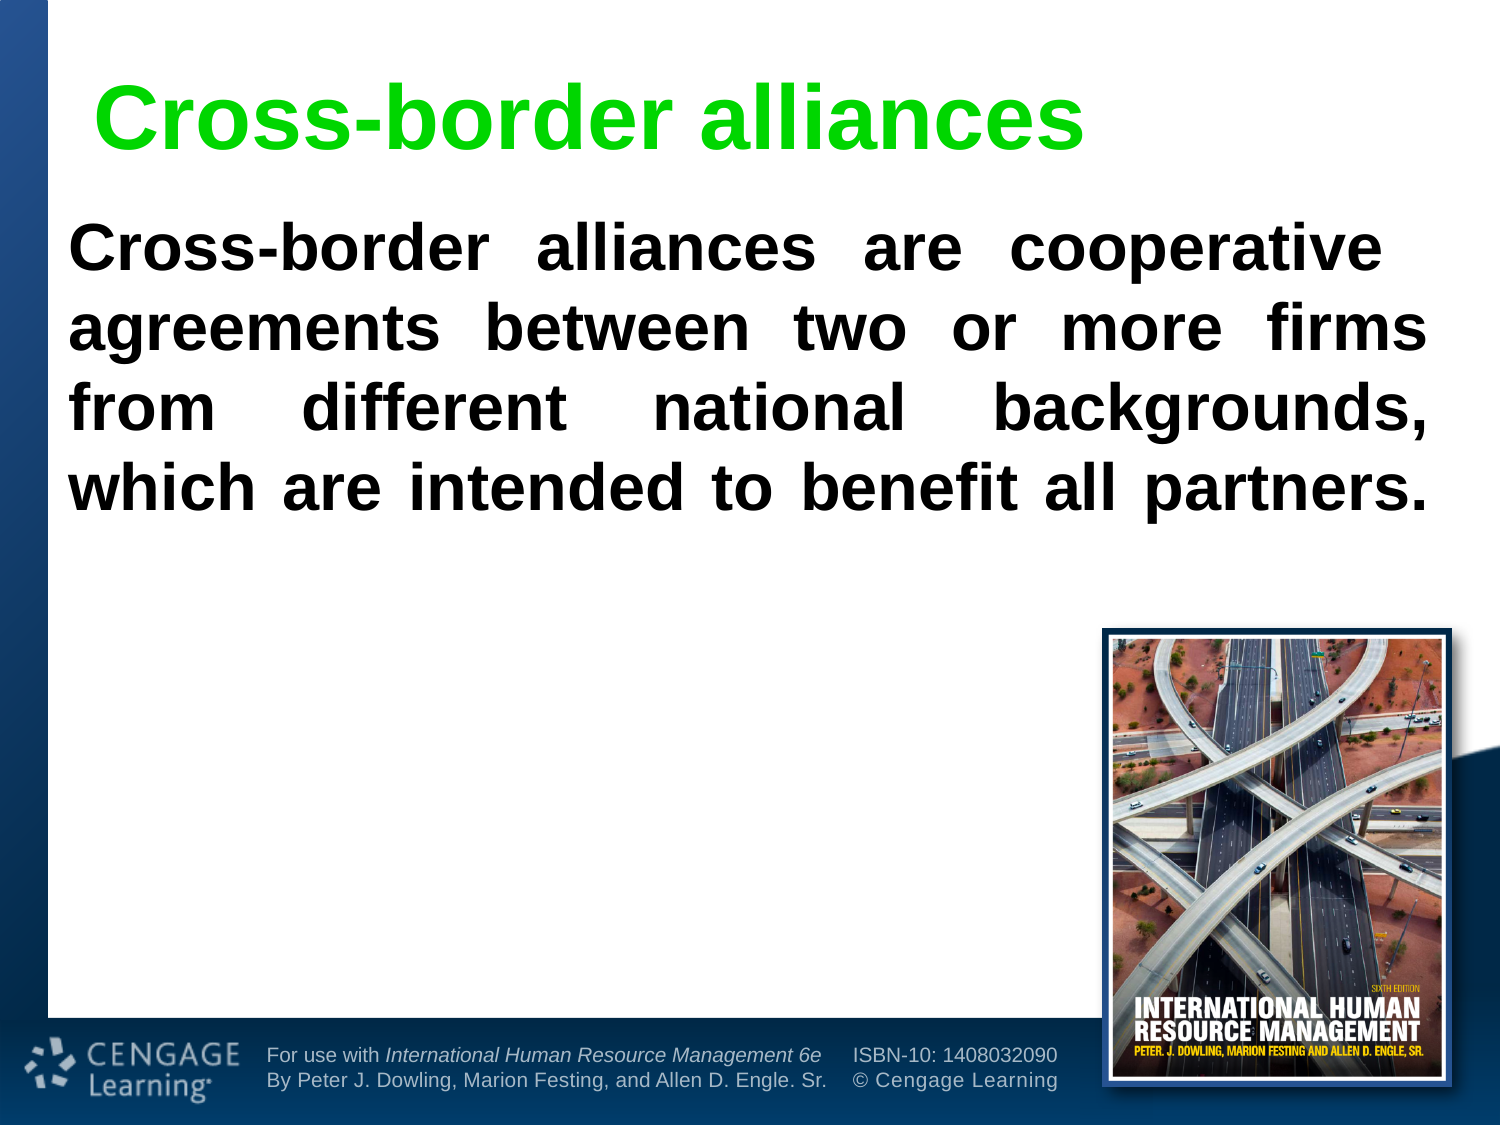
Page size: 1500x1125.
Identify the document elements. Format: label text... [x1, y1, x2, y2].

title Cross-border alliances are cooperative agreements between two or more firms from different national backgrounds, which are intended to benefit all partners. [53, 196, 1446, 728]
picture [0, 628, 1500, 1125]
list Cross-border alliances [78, 50, 1376, 181]
